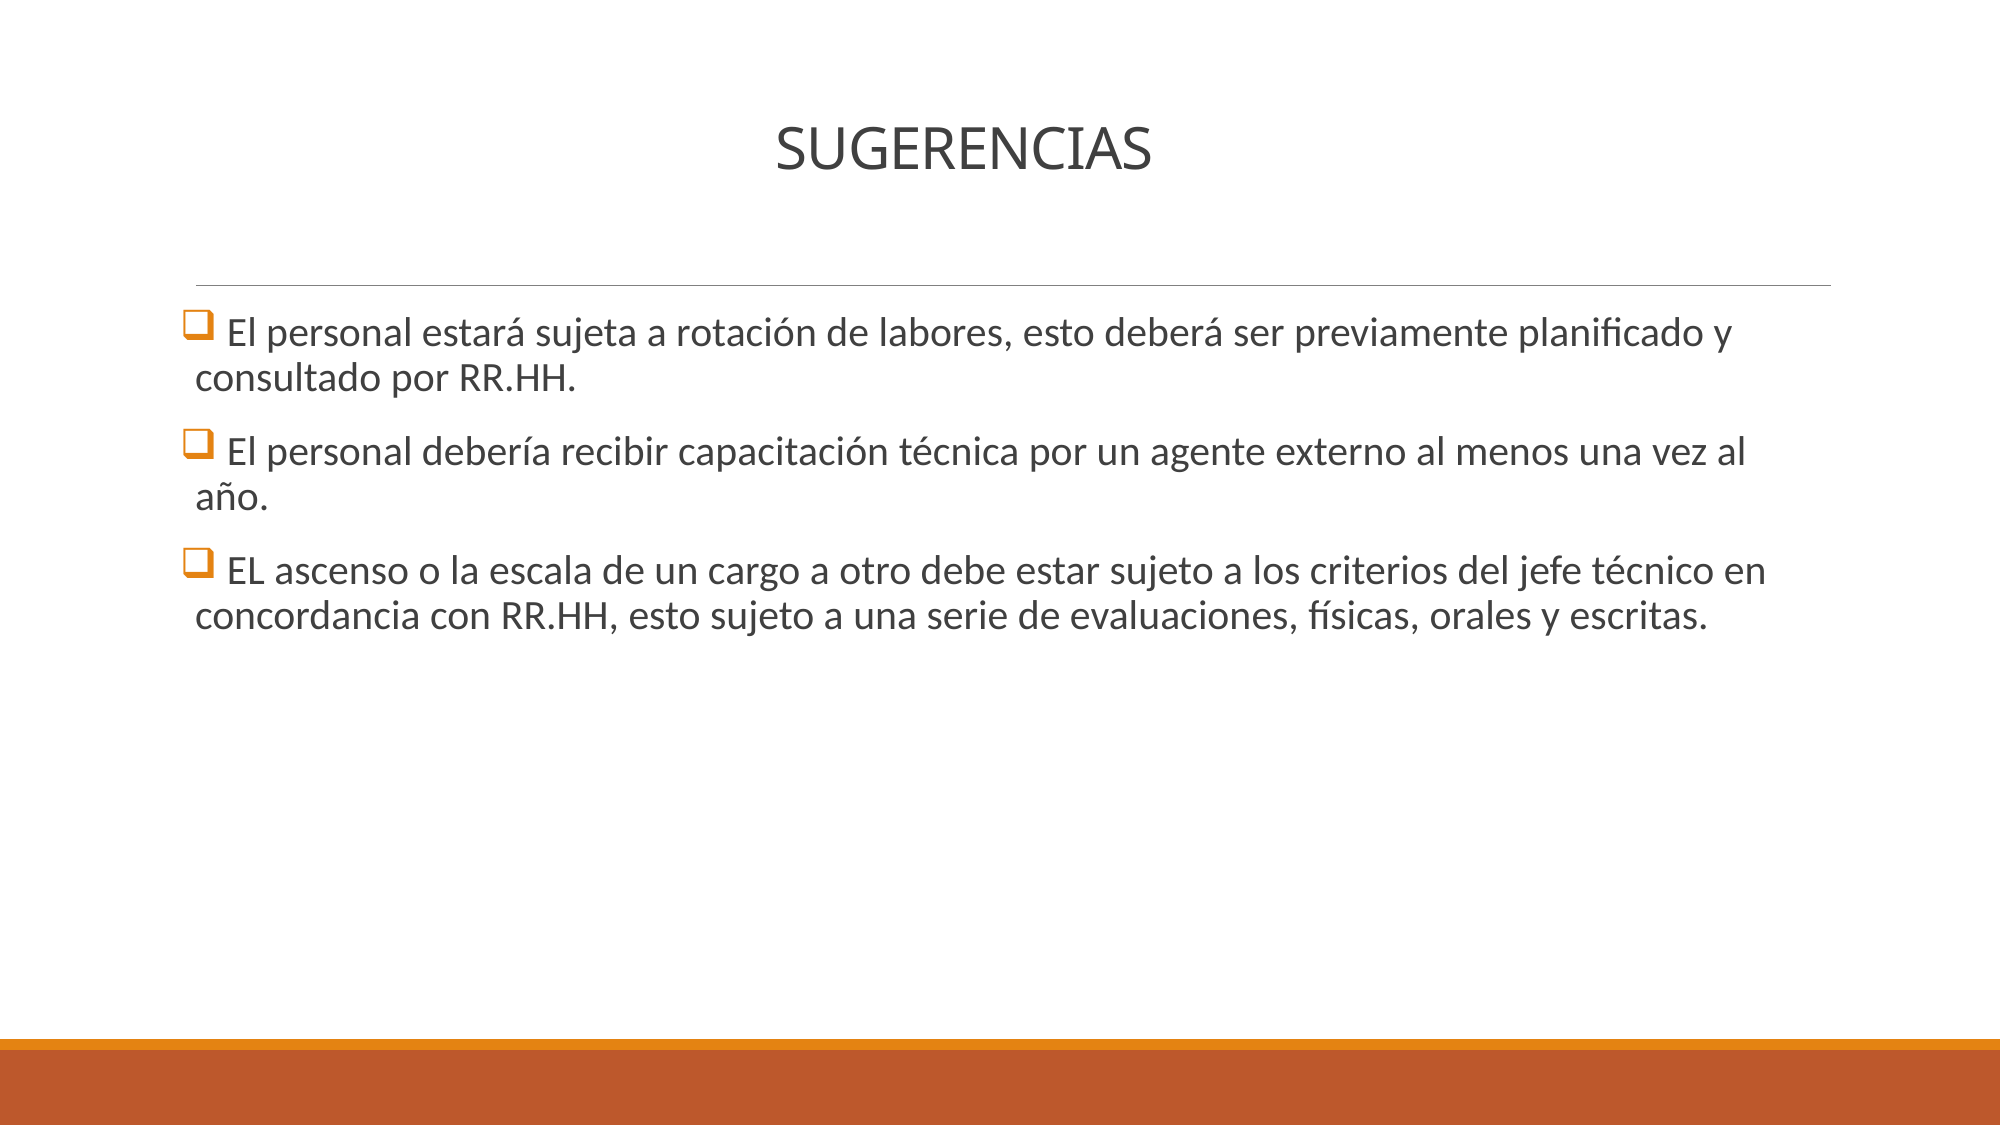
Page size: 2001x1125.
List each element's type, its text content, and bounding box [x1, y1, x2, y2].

title SUGERENCIAS [146, 90, 1797, 189]
list El personal estará sujeta a rotación de labores, esto deberá ser previamente planificado y consultado por RR.HH. El personal debería recibir capacitación técnica por un agente externo al menos una vez al año. EL ascenso o la escala de un cargo a otro debe estar sujeto a los criterios del jefe técnico en concordancia con RR.HH, esto sujeto a una serie de evaluaciones, físicas, orales y escritas. [180, 302, 1830, 963]
